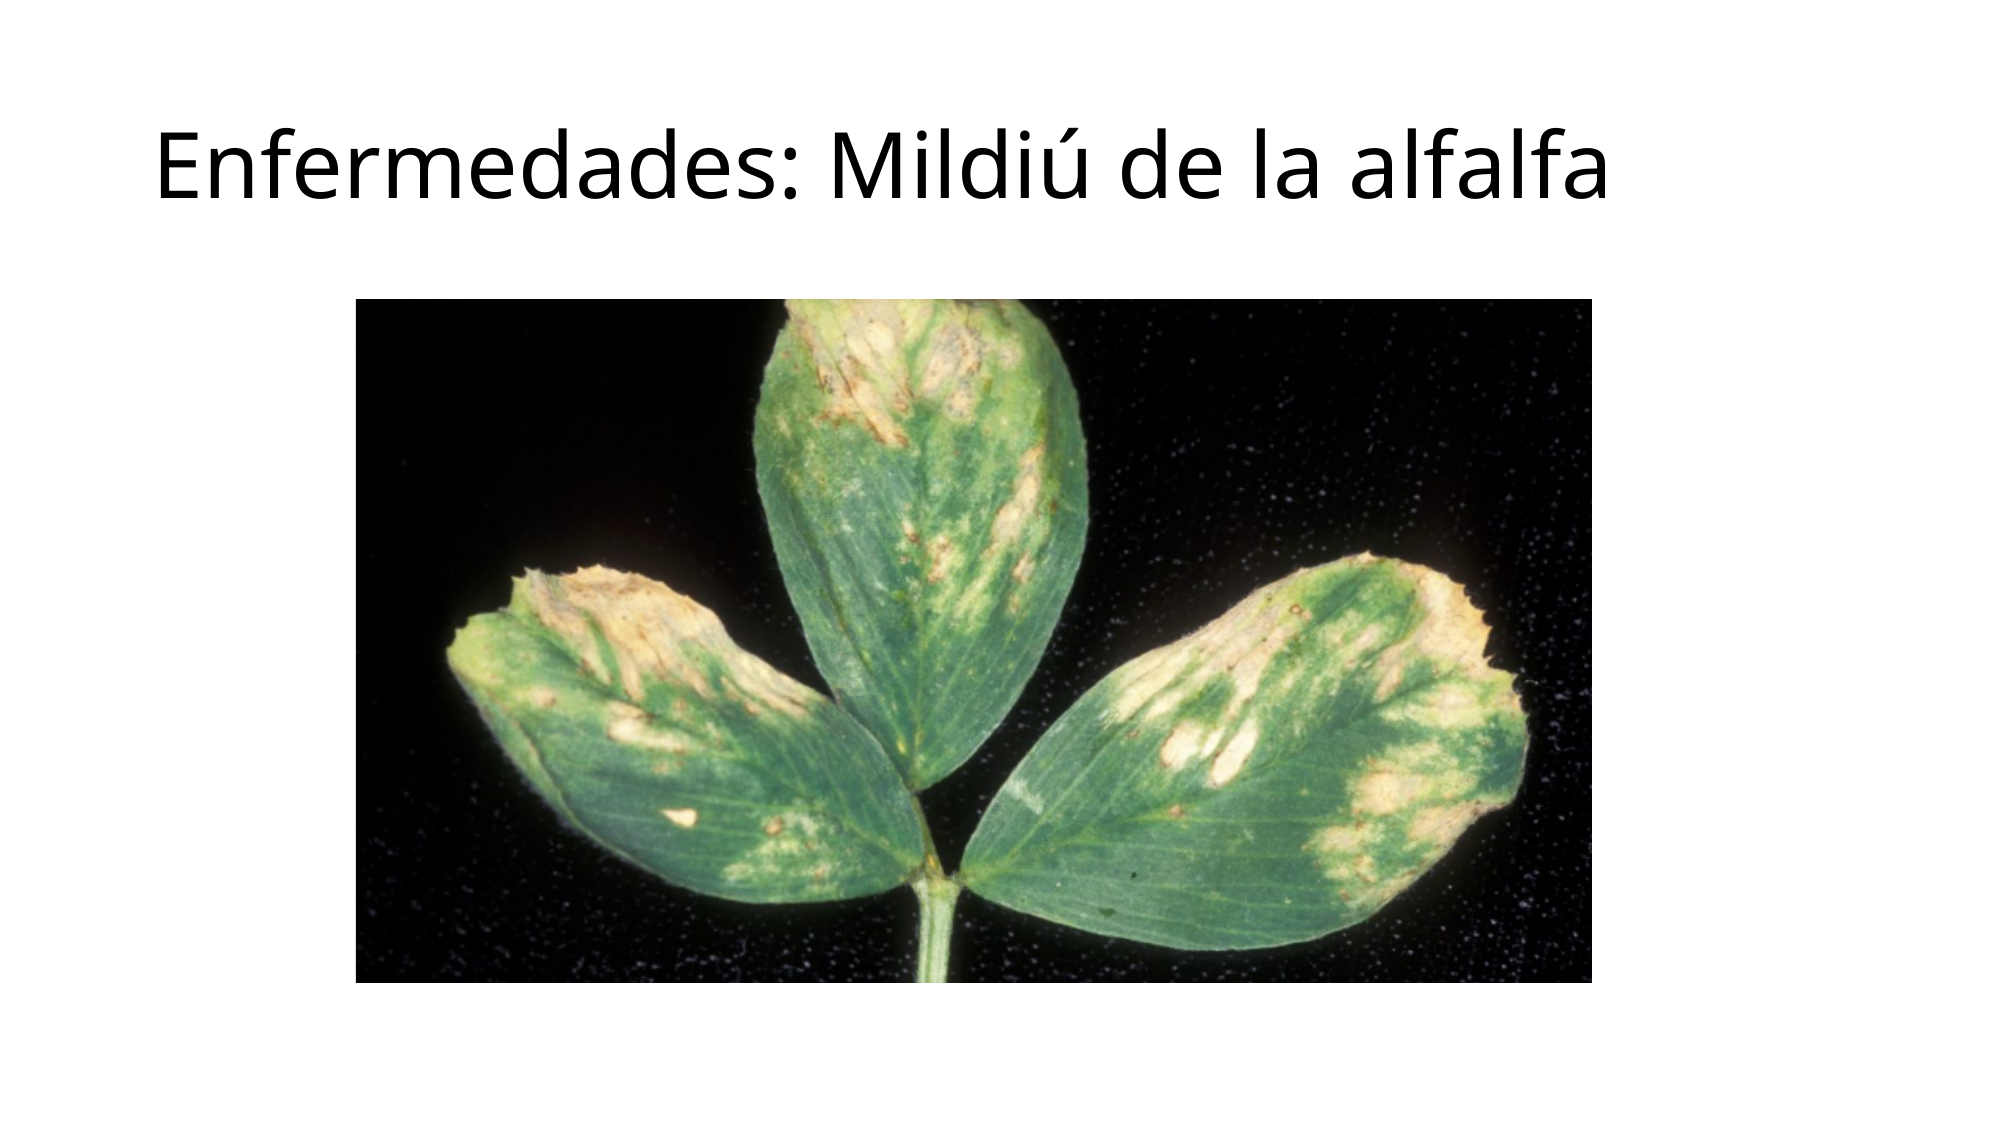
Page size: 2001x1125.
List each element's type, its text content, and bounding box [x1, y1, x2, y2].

picture [355, 299, 1592, 983]
title Enfermedades: Mildiú de la alfalfa [137, 59, 1863, 278]
